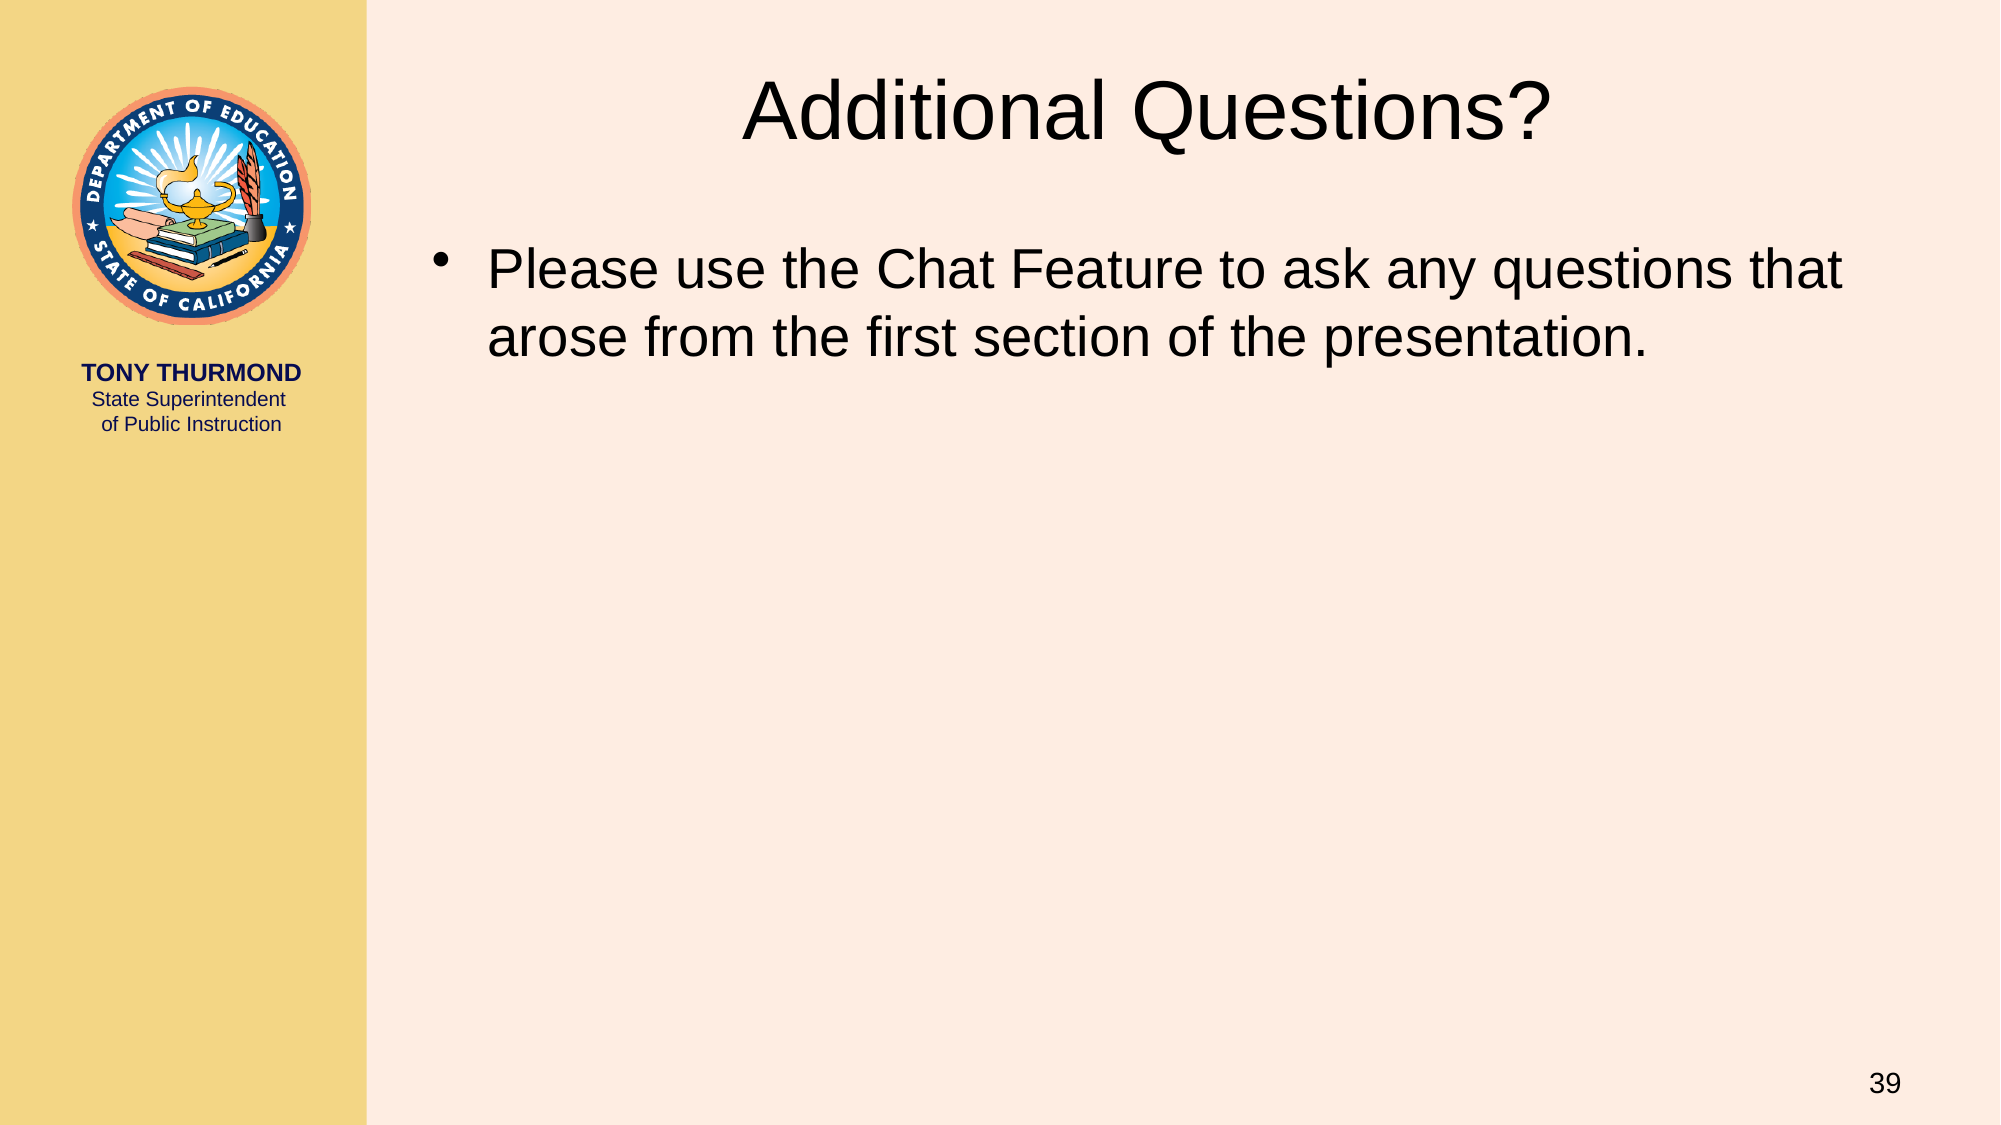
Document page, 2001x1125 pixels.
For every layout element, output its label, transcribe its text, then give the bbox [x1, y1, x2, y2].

slide_number 39 [1550, 1057, 1917, 1125]
picture [72, 86, 311, 325]
title Additional Questions? [397, 12, 1898, 200]
list Please use the Chat Feature to ask any questions that arose from the first section of the presentation. [416, 224, 1917, 449]
